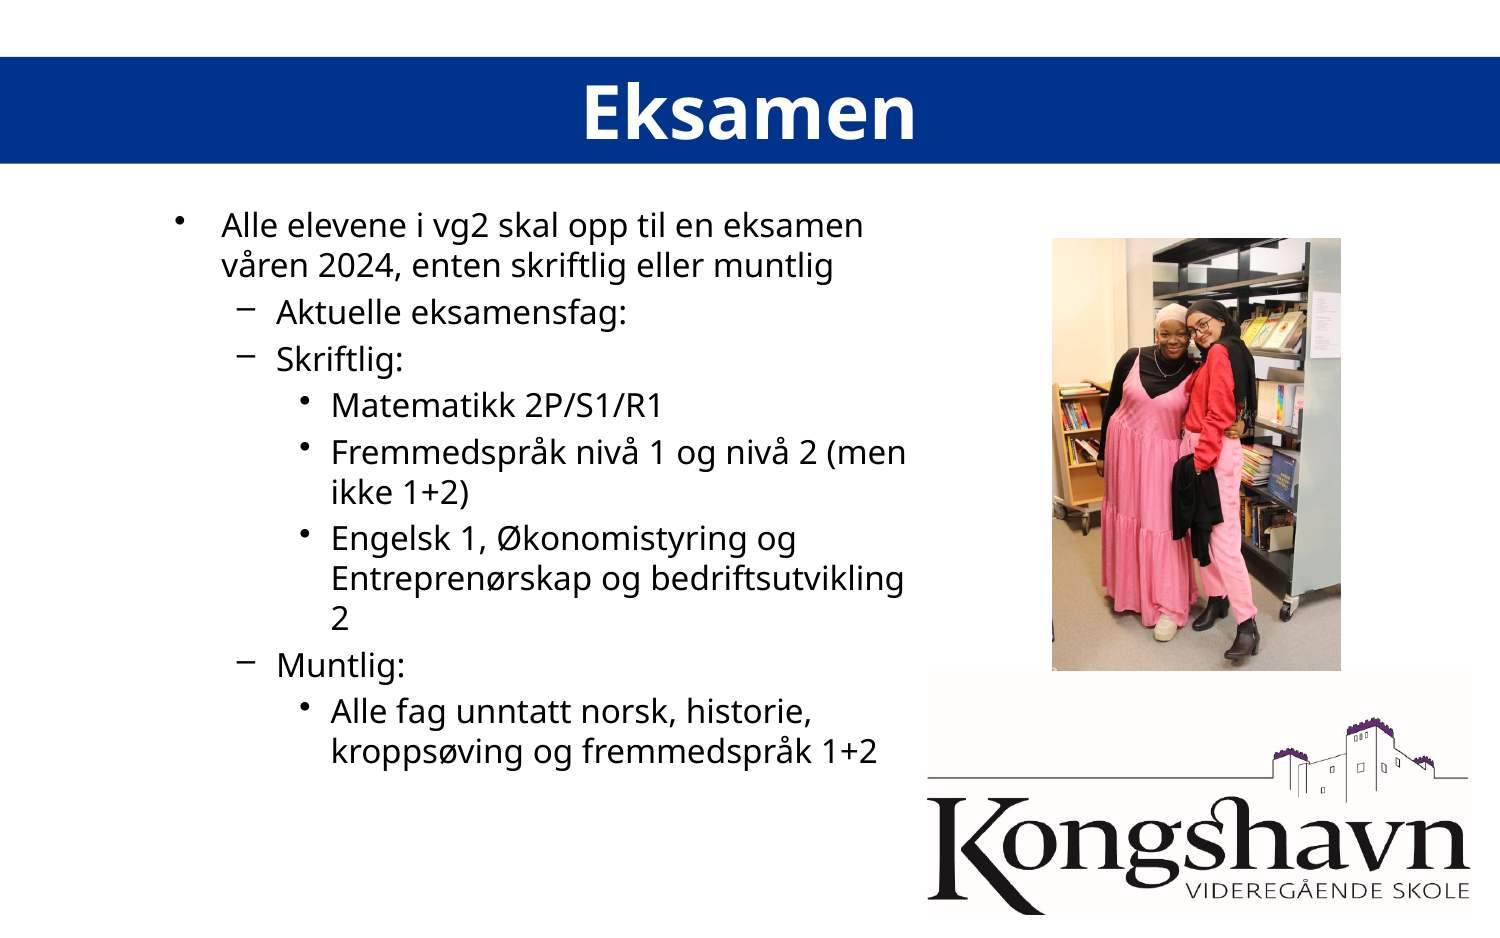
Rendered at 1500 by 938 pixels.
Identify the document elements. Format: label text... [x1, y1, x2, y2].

list Alle elevene i vg2 skal opp til en eksamen våren 2024, enten skriftlig eller muntlig Aktuelle eksamensfag: Skriftlig: Matematikk 2P/S1/R1 Fremmedspråk nivå 1 og nivå 2 (men ikke 1+2) Engelsk 1, Økonomistyring og Entreprenørskap og bedriftsutvikling 2 Muntlig: Alle fag unntatt norsk, historie, kroppsøving og fremmedspråk 1+2 [159, 197, 928, 778]
picture [927, 238, 1471, 915]
title Eksamen [0, 56, 1500, 164]
